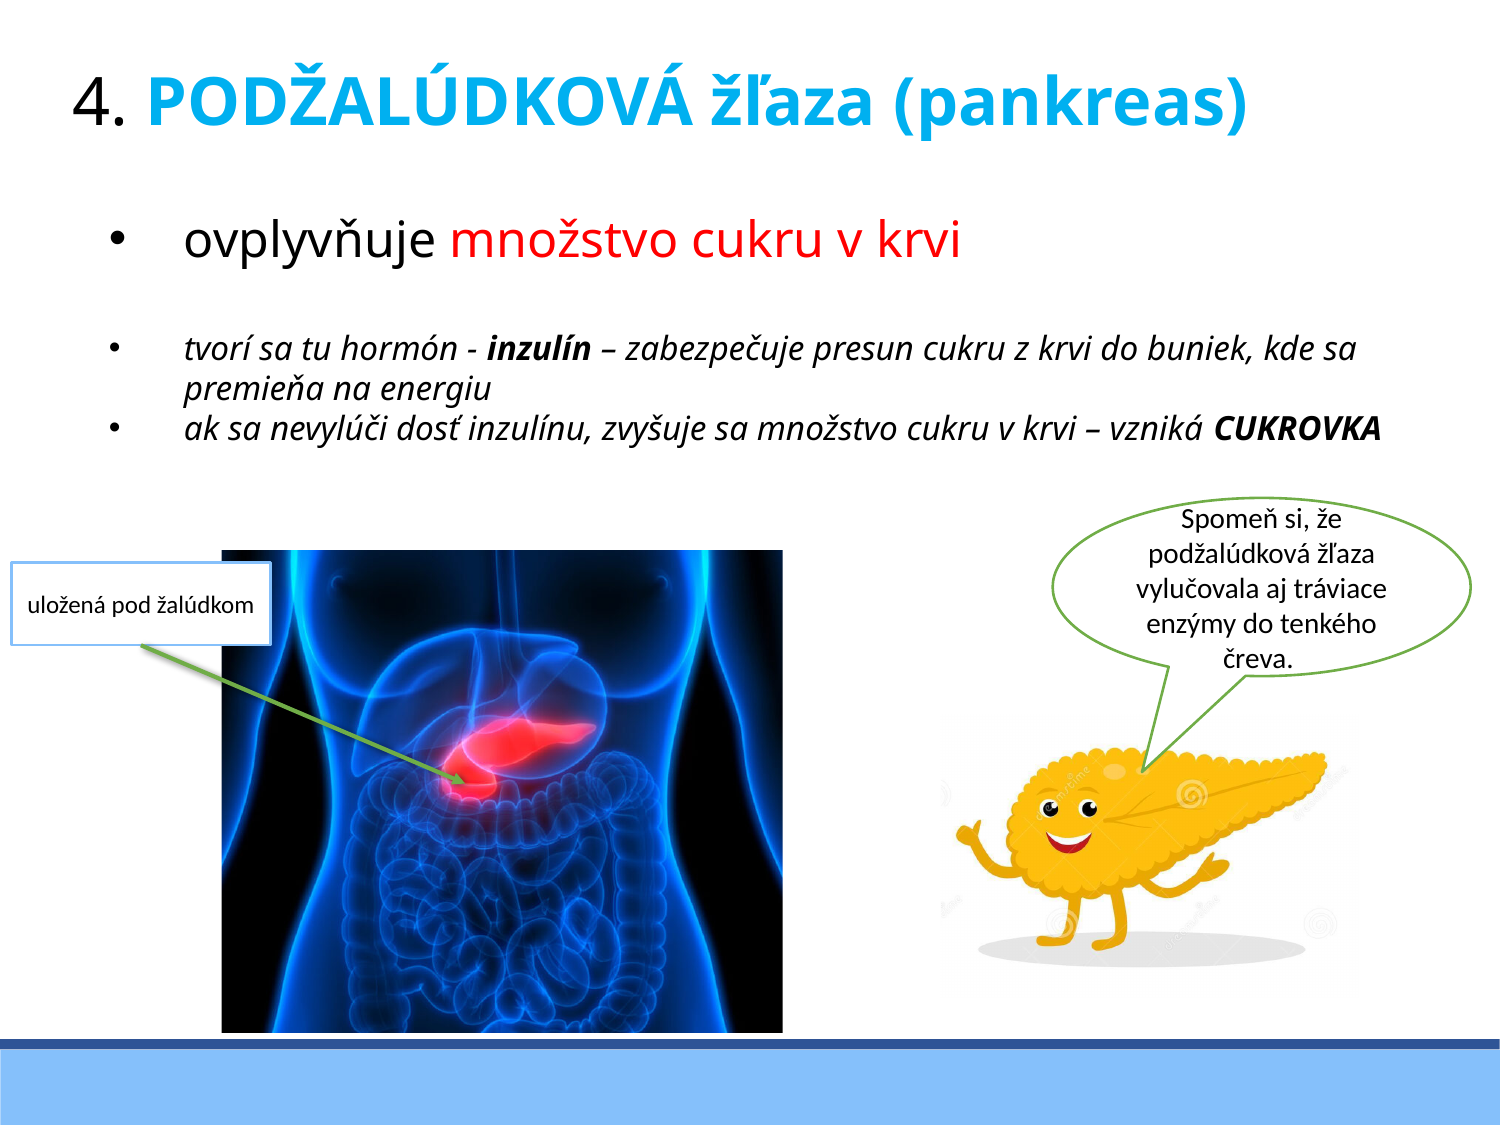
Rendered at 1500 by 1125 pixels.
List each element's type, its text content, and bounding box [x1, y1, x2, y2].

text_box 4. PODŽALÚDKOVÁ žľaza (pankreas) [57, 51, 1279, 146]
text_box uložená pod žalúdkom [10, 561, 218, 646]
picture [221, 550, 784, 1033]
text_box ovplyvňuje množstvo cukru v krvi tvorí sa tu hormón - inzulín – zabezpečuje presun cukru z krvi do buniek, kde sa premieňa na energiu ak sa nevylúči dosť inzulínu, zvyšuje sa množstvo cukru v krvi – vzniká CUKROVKA [94, 200, 1440, 455]
picture [221, 550, 301, 644]
text_box Spomeň si, že podžalúdková žľaza vylučovala aj tráviace enzýmy do tenkého čreva. [1051, 496, 1473, 710]
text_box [140, 644, 466, 785]
picture [703, 550, 707, 597]
picture [940, 713, 1360, 998]
